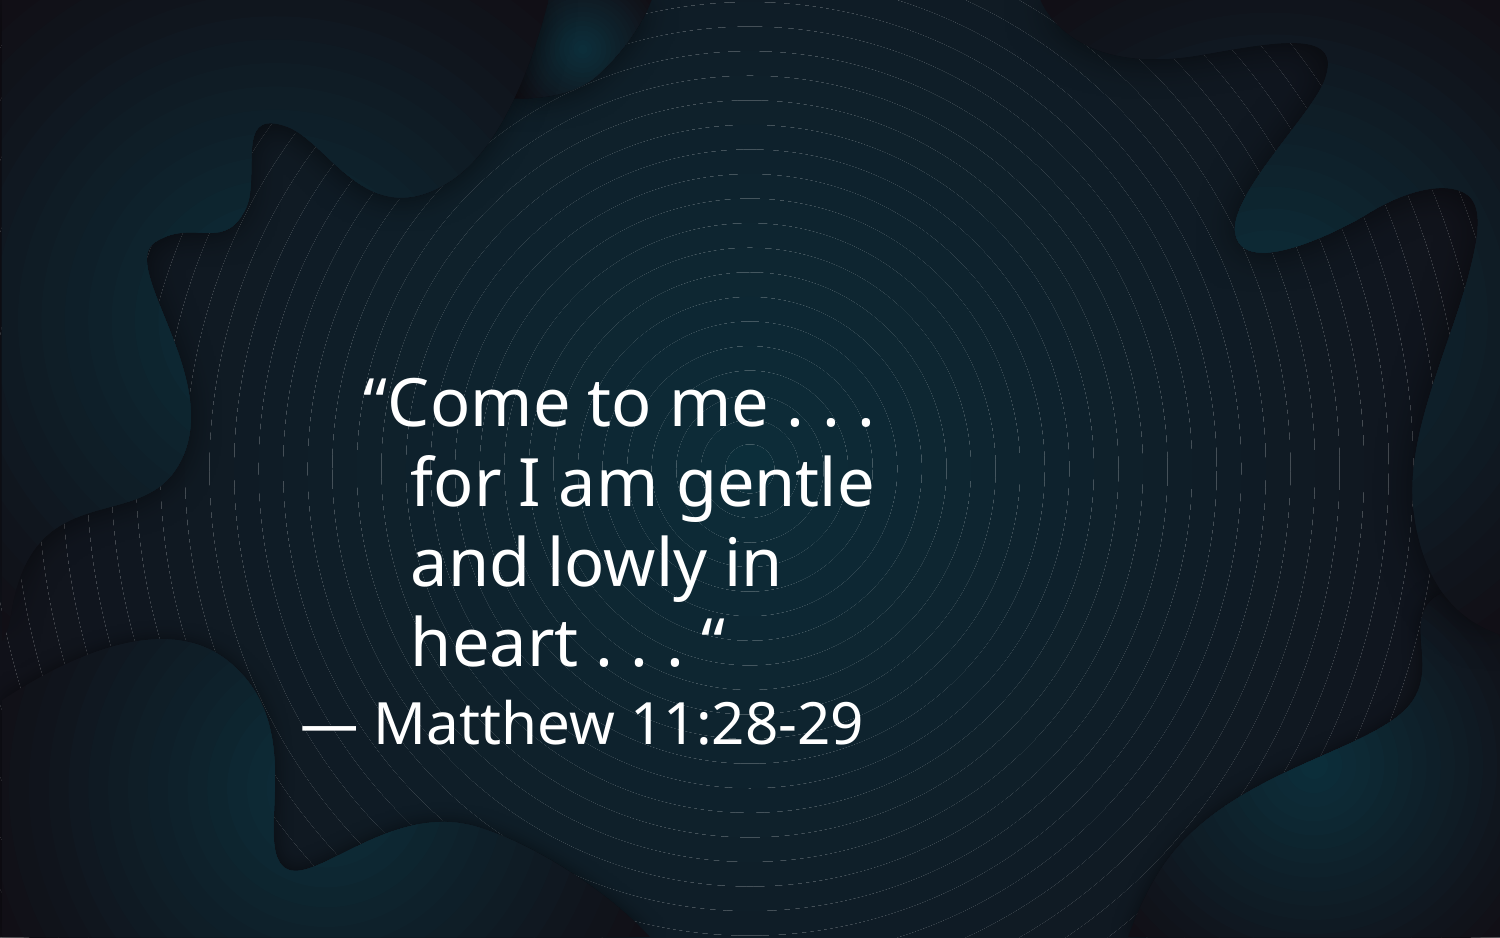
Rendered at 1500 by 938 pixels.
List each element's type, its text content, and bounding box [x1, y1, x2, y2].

subtitle — Matthew 11:28-29 [289, 680, 1192, 732]
subtitle “Come to me . . . for I am gentle and lowly in heart . . . “ [324, 731, 948, 782]
